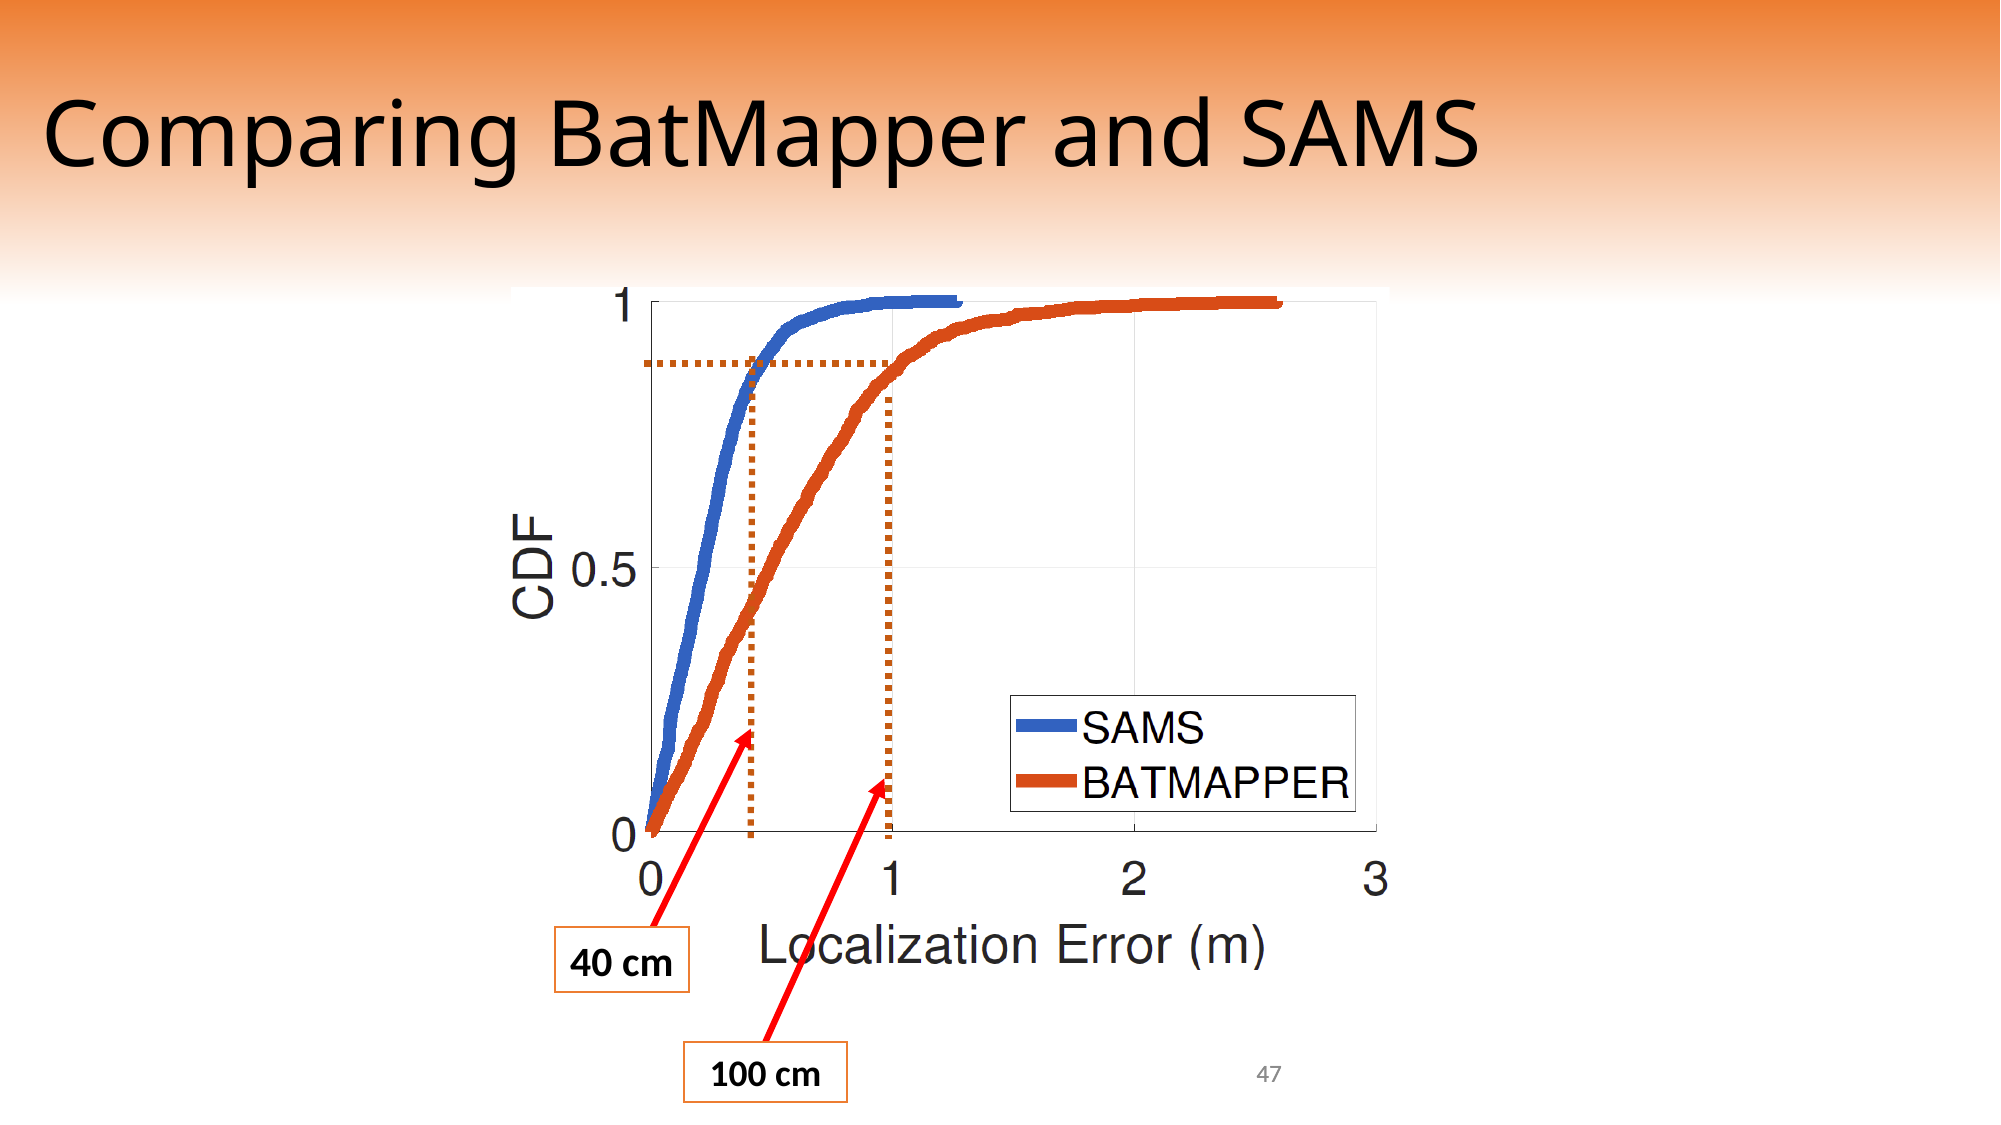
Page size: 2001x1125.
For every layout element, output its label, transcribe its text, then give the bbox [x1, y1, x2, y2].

text_box 100 cm [683, 1041, 848, 1103]
text_box 40 cm [554, 970, 690, 993]
title Comparing BatMapper and SAMS [25, 27, 1751, 246]
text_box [765, 778, 885, 1043]
picture [510, 287, 1390, 970]
text_box 47 [848, 1042, 1297, 1103]
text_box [644, 728, 751, 945]
